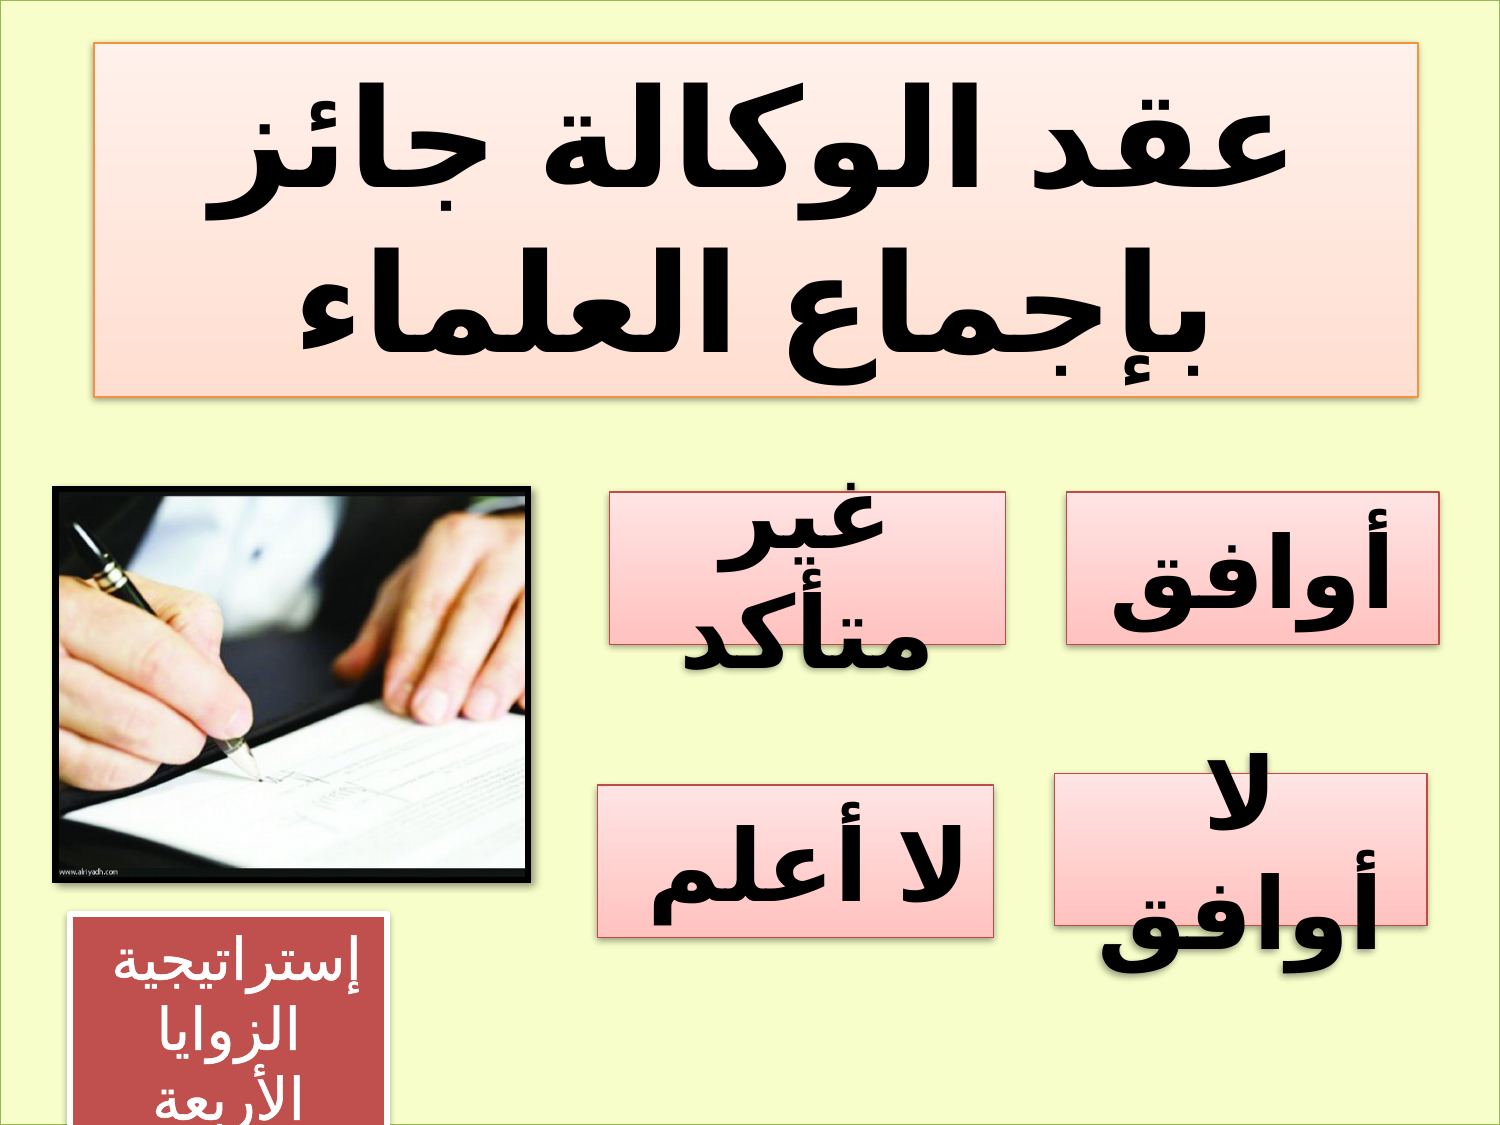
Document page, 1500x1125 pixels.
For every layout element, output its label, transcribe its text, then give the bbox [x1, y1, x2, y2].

text_box إستراتيجية الزوايا الأربعة [67, 911, 390, 1125]
text_box [0, 0, 1500, 1125]
picture [58, 491, 526, 878]
text_box أوافق [1066, 491, 1440, 645]
text_box غير متأكد [609, 491, 1006, 645]
text_box لا أوافق [1054, 773, 1428, 926]
text_box عقد الوكالة جائز بإجماع العلماء [93, 42, 1419, 398]
text_box لا أعلم [597, 784, 994, 938]
